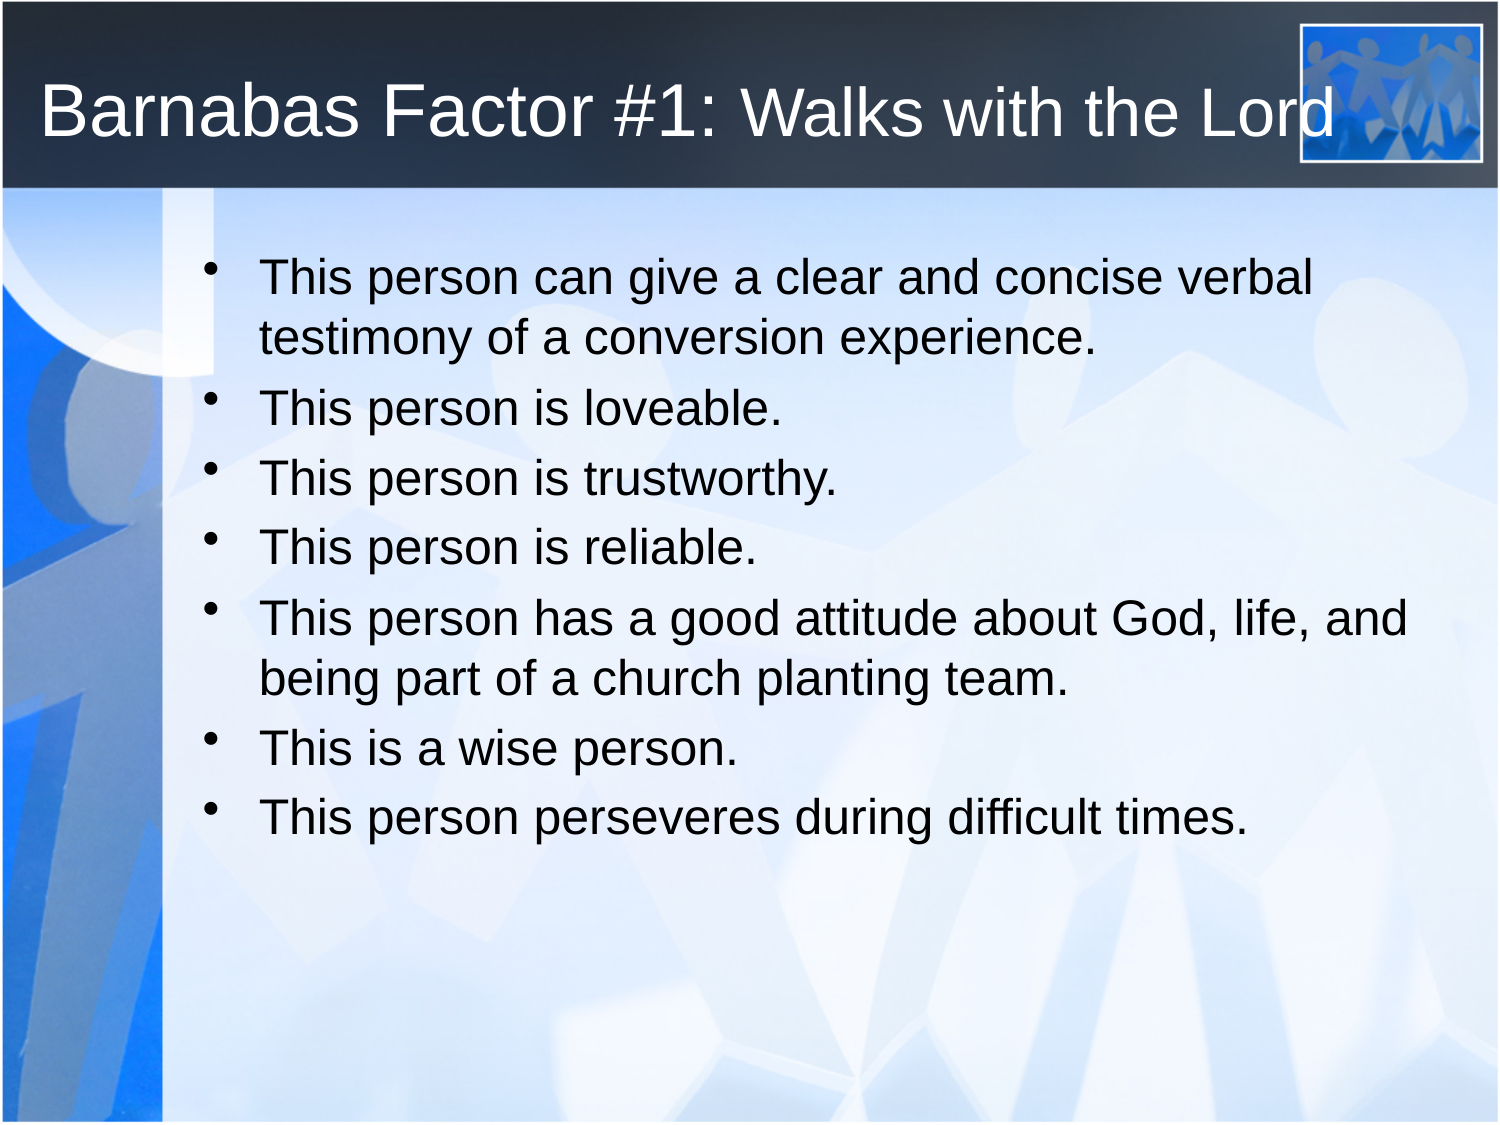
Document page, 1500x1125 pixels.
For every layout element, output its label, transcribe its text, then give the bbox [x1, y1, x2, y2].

title Barnabas Factor #1: Walks with the Lord [24, 37, 1476, 176]
list This person can give a clear and concise verbal testimony of a conversion experience. This person is loveable. This person is trustworthy. This person is reliable. This person has a good attitude about God, life, and being part of a church planting team. This is a wise person. This person perseveres during difficult times. [187, 237, 1463, 988]
picture [0, 0, 1500, 1125]
